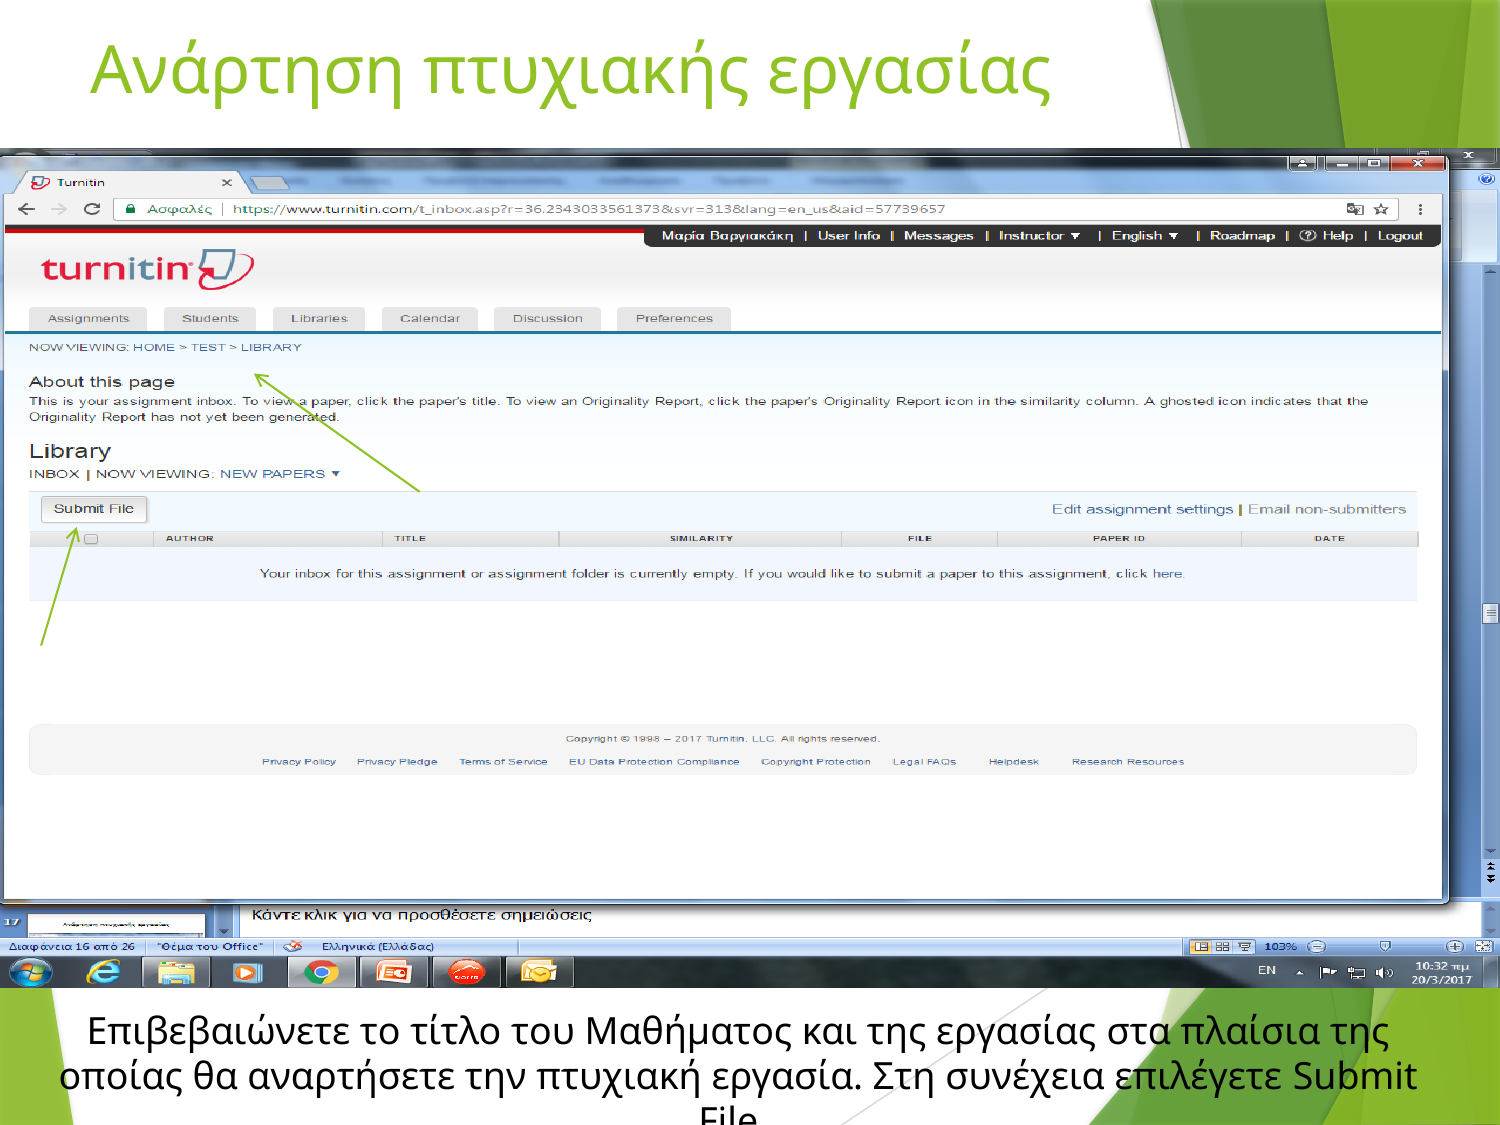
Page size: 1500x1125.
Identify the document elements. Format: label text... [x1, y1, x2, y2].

text_box Επιβεβαιώνετε το τίτλο του Μαθήματος και της εργασίας στα πλαίσια της οποίας θα αναρτήσετε την πτυχιακή εργασία. Στη συνέχεια επιλέγετε Submit File. [41, 999, 1436, 1125]
title Ανάρτηση πτυχιακής εργασίας [75, 19, 1425, 126]
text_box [253, 372, 420, 493]
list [0, 148, 1500, 989]
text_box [40, 526, 78, 646]
